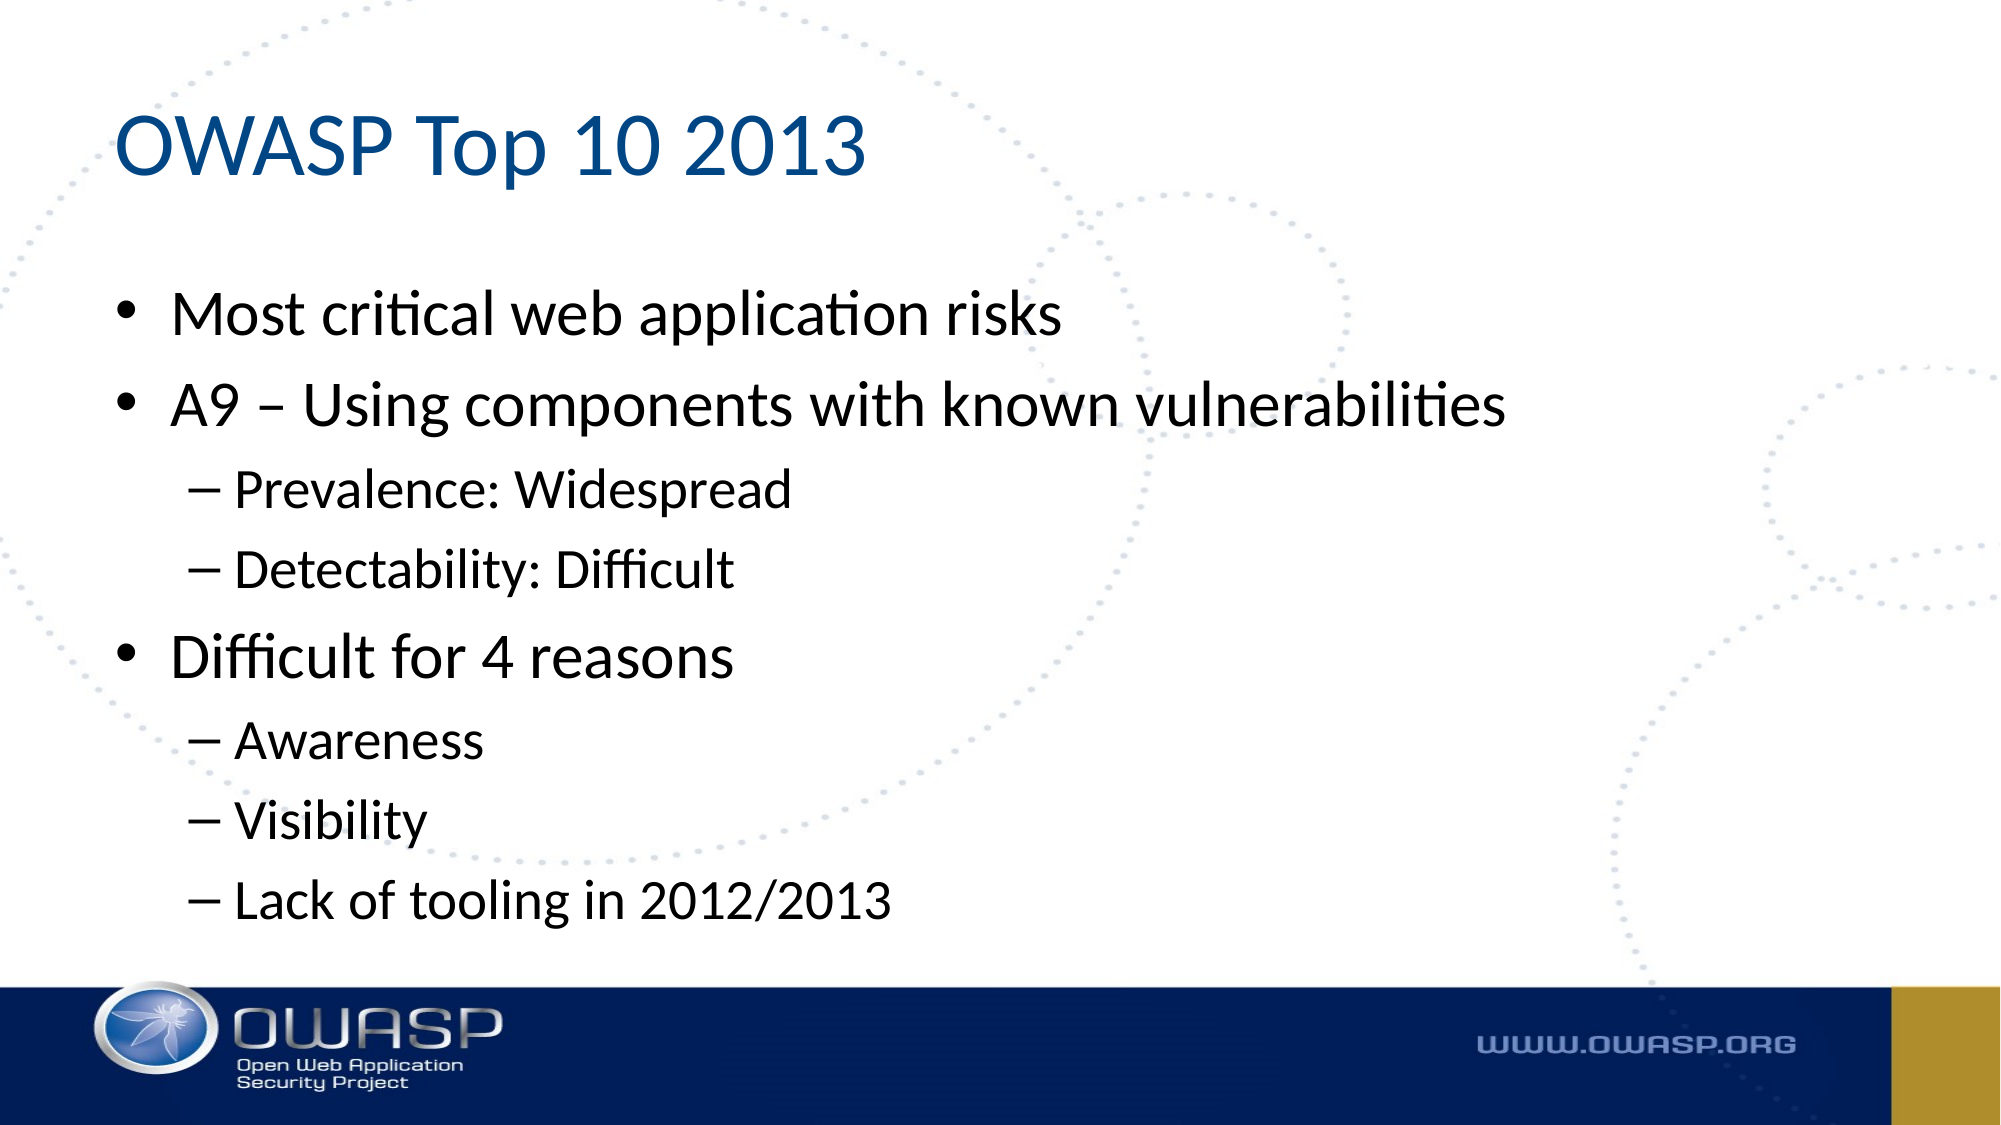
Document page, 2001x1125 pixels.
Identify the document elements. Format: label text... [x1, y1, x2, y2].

list Most critical web application risks A9 – Using components with known vulnerabilities Prevalence: Widespread Detectability: Difficult Difficult for 4 reasons Awareness Visibility Lack of tooling in 2012/2013 [99, 262, 1900, 940]
title OWASP Top 10 2013 [99, 45, 1900, 233]
picture [0, 0, 2001, 1125]
